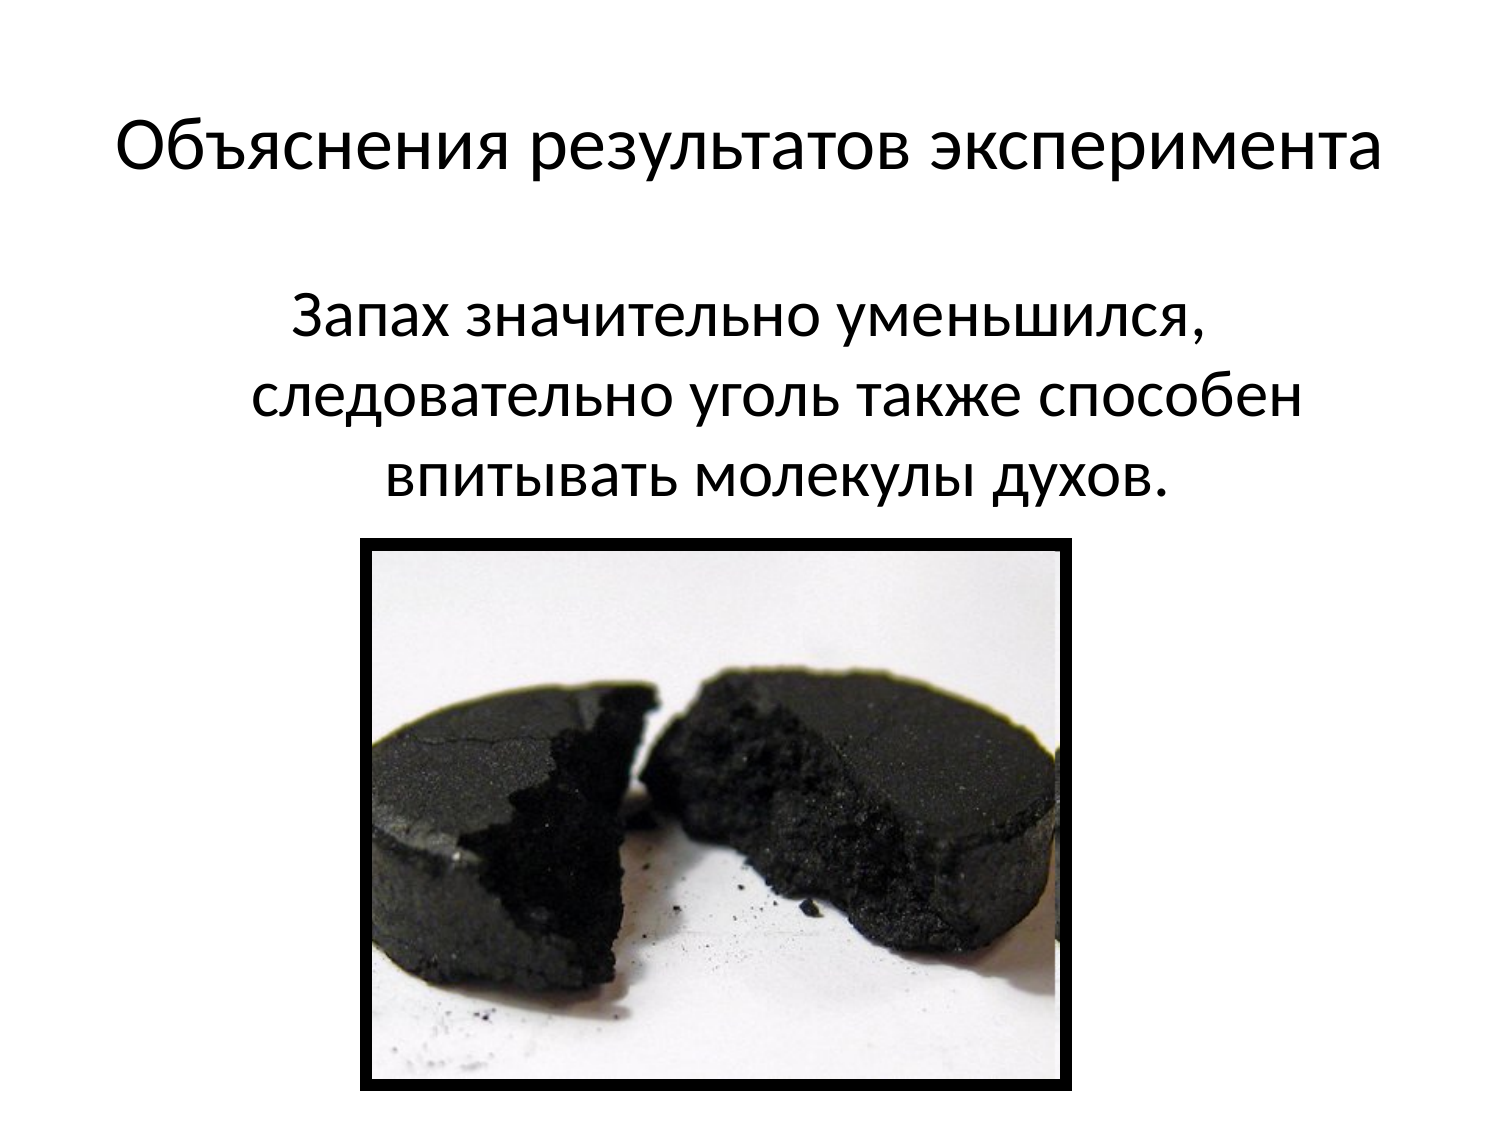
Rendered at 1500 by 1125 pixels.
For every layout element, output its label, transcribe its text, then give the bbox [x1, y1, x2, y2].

title Объяснения результатов эксперимента [75, 45, 1425, 233]
picture [371, 550, 1060, 1080]
list Запах значительно уменьшился, следовательно уголь также способен впитывать молекулы духов. [75, 262, 1425, 551]
